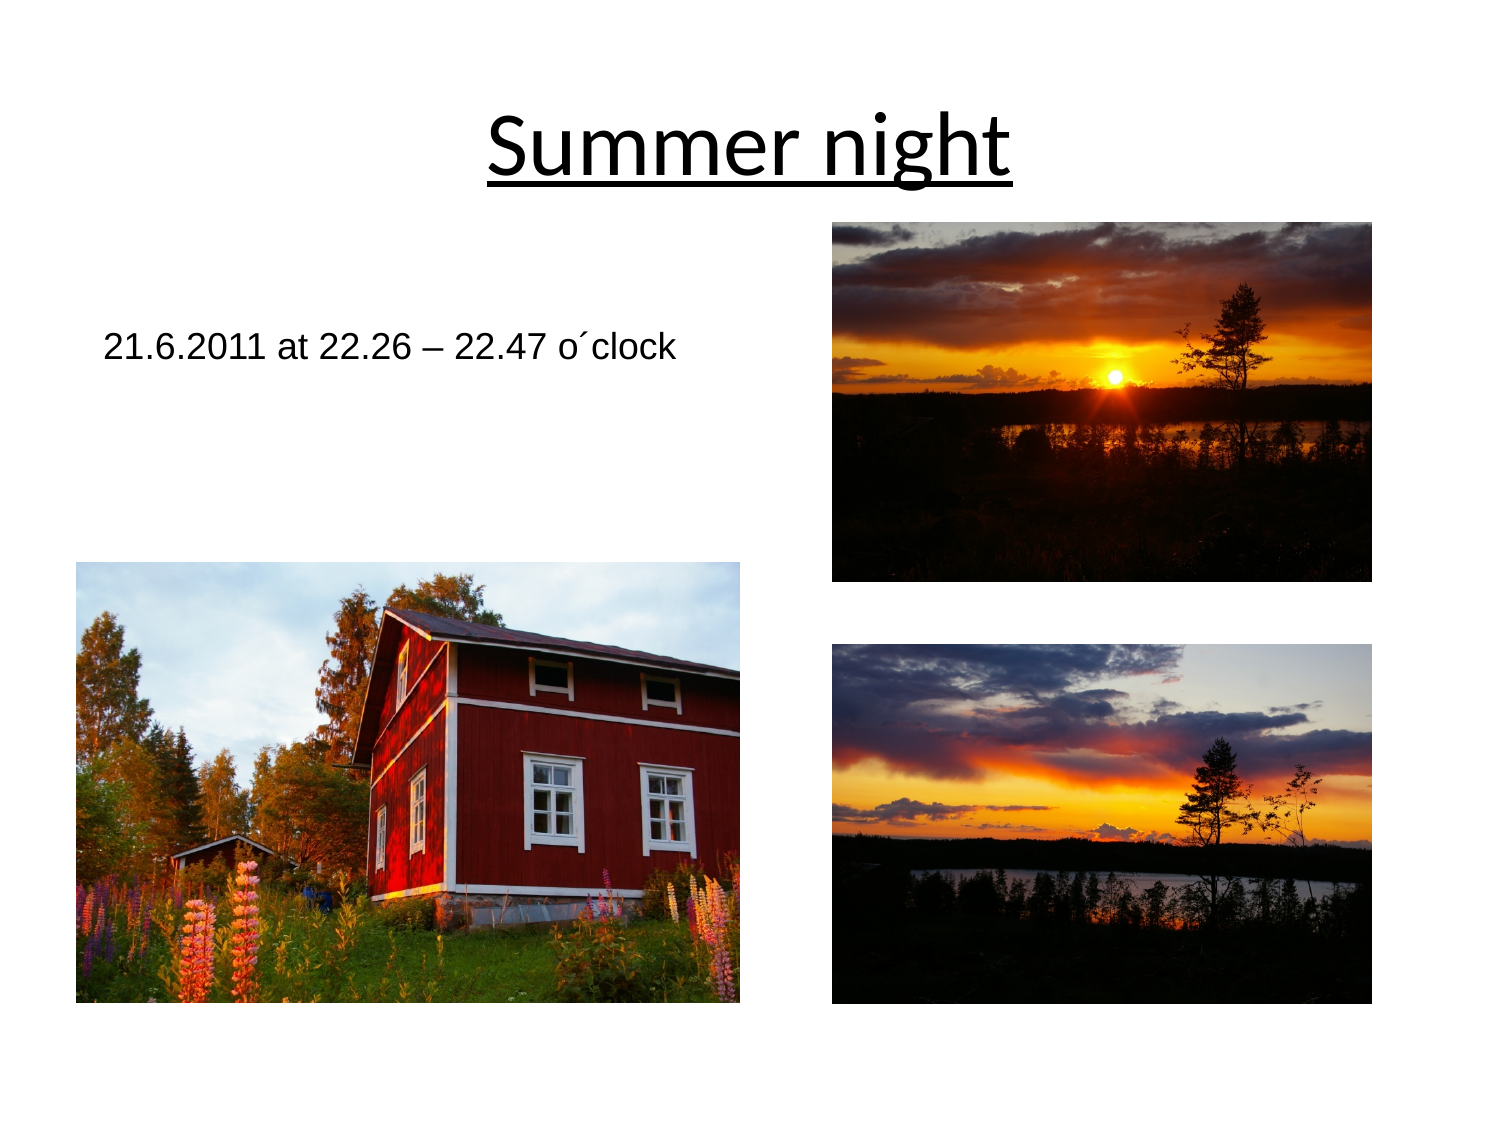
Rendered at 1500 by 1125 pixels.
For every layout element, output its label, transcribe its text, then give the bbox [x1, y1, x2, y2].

picture [831, 222, 1372, 582]
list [76, 562, 740, 1004]
text_box 21.6.2011 at 22.26 – 22.47 o´clock [88, 314, 739, 374]
picture [831, 644, 1373, 1004]
title Summer night [74, 44, 1426, 233]
